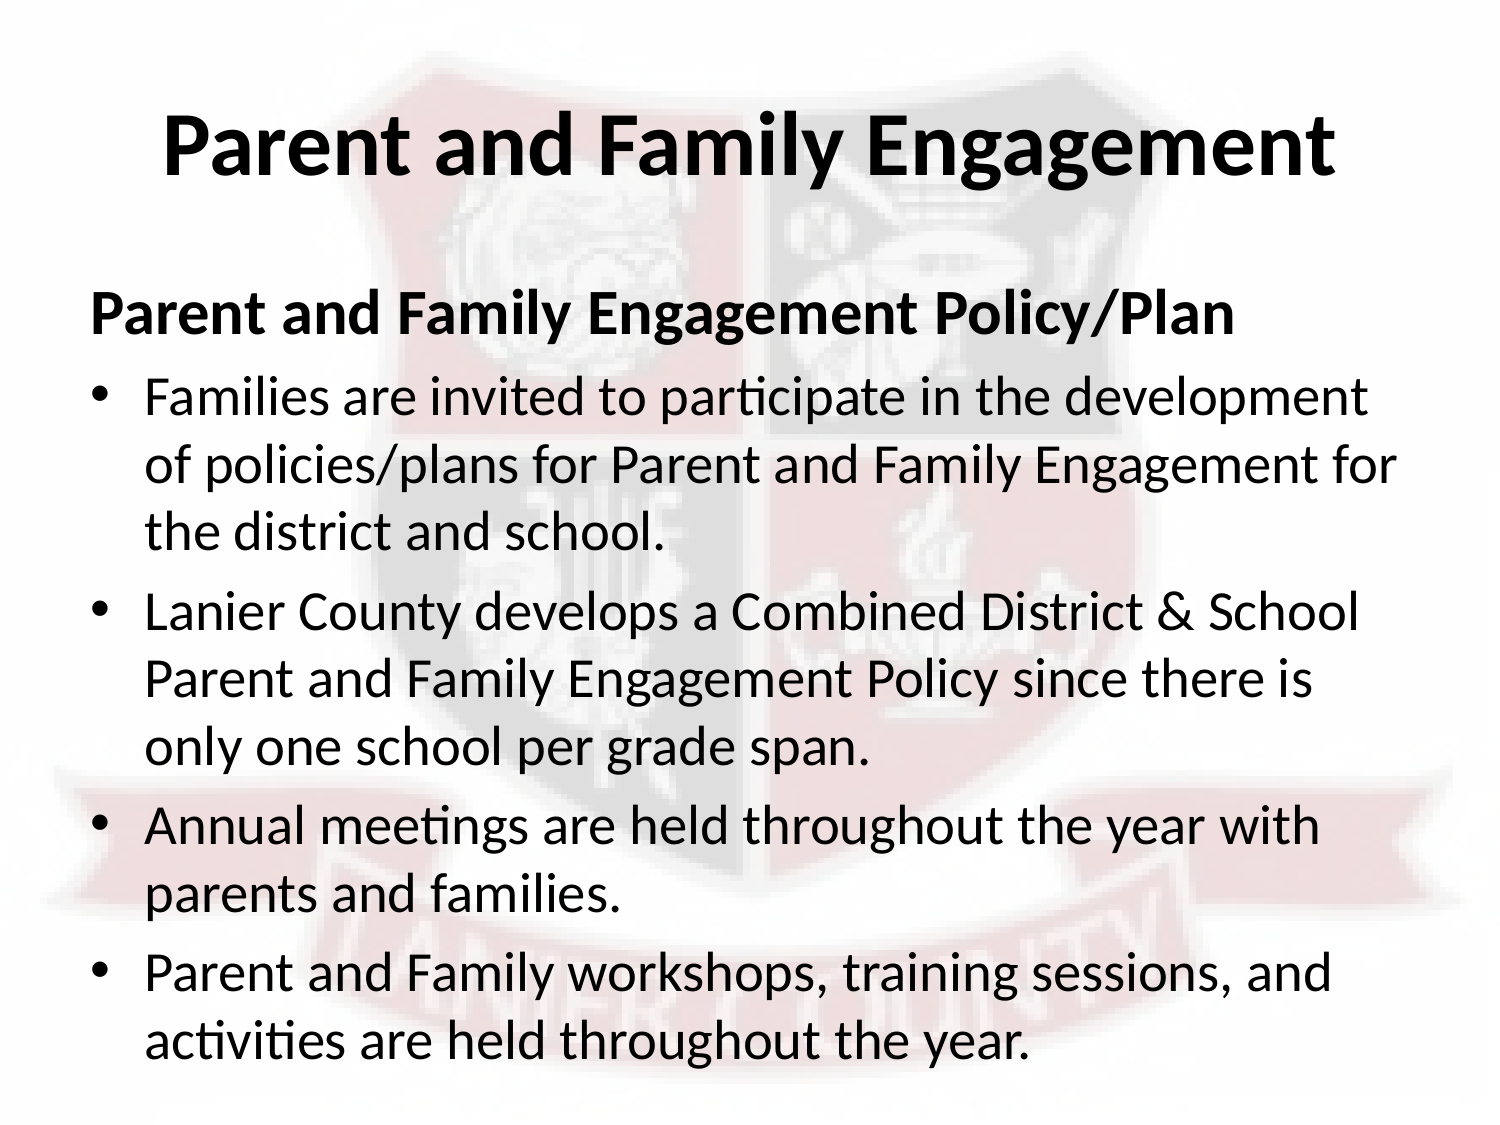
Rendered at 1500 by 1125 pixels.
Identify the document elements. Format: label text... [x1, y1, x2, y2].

list Parent and Family Engagement Policy/Plan Families are invited to participate in the development of policies/plans for Parent and Family Engagement for the district and school. Lanier County develops a Combined District & School Parent and Family Engagement Policy since there is only one school per grade span. Annual meetings are held throughout the year with parents and families. Parent and Family workshops, training sessions, and activities are held throughout the year. [75, 262, 1425, 1080]
title Parent and Family Engagement [75, 45, 1425, 233]
